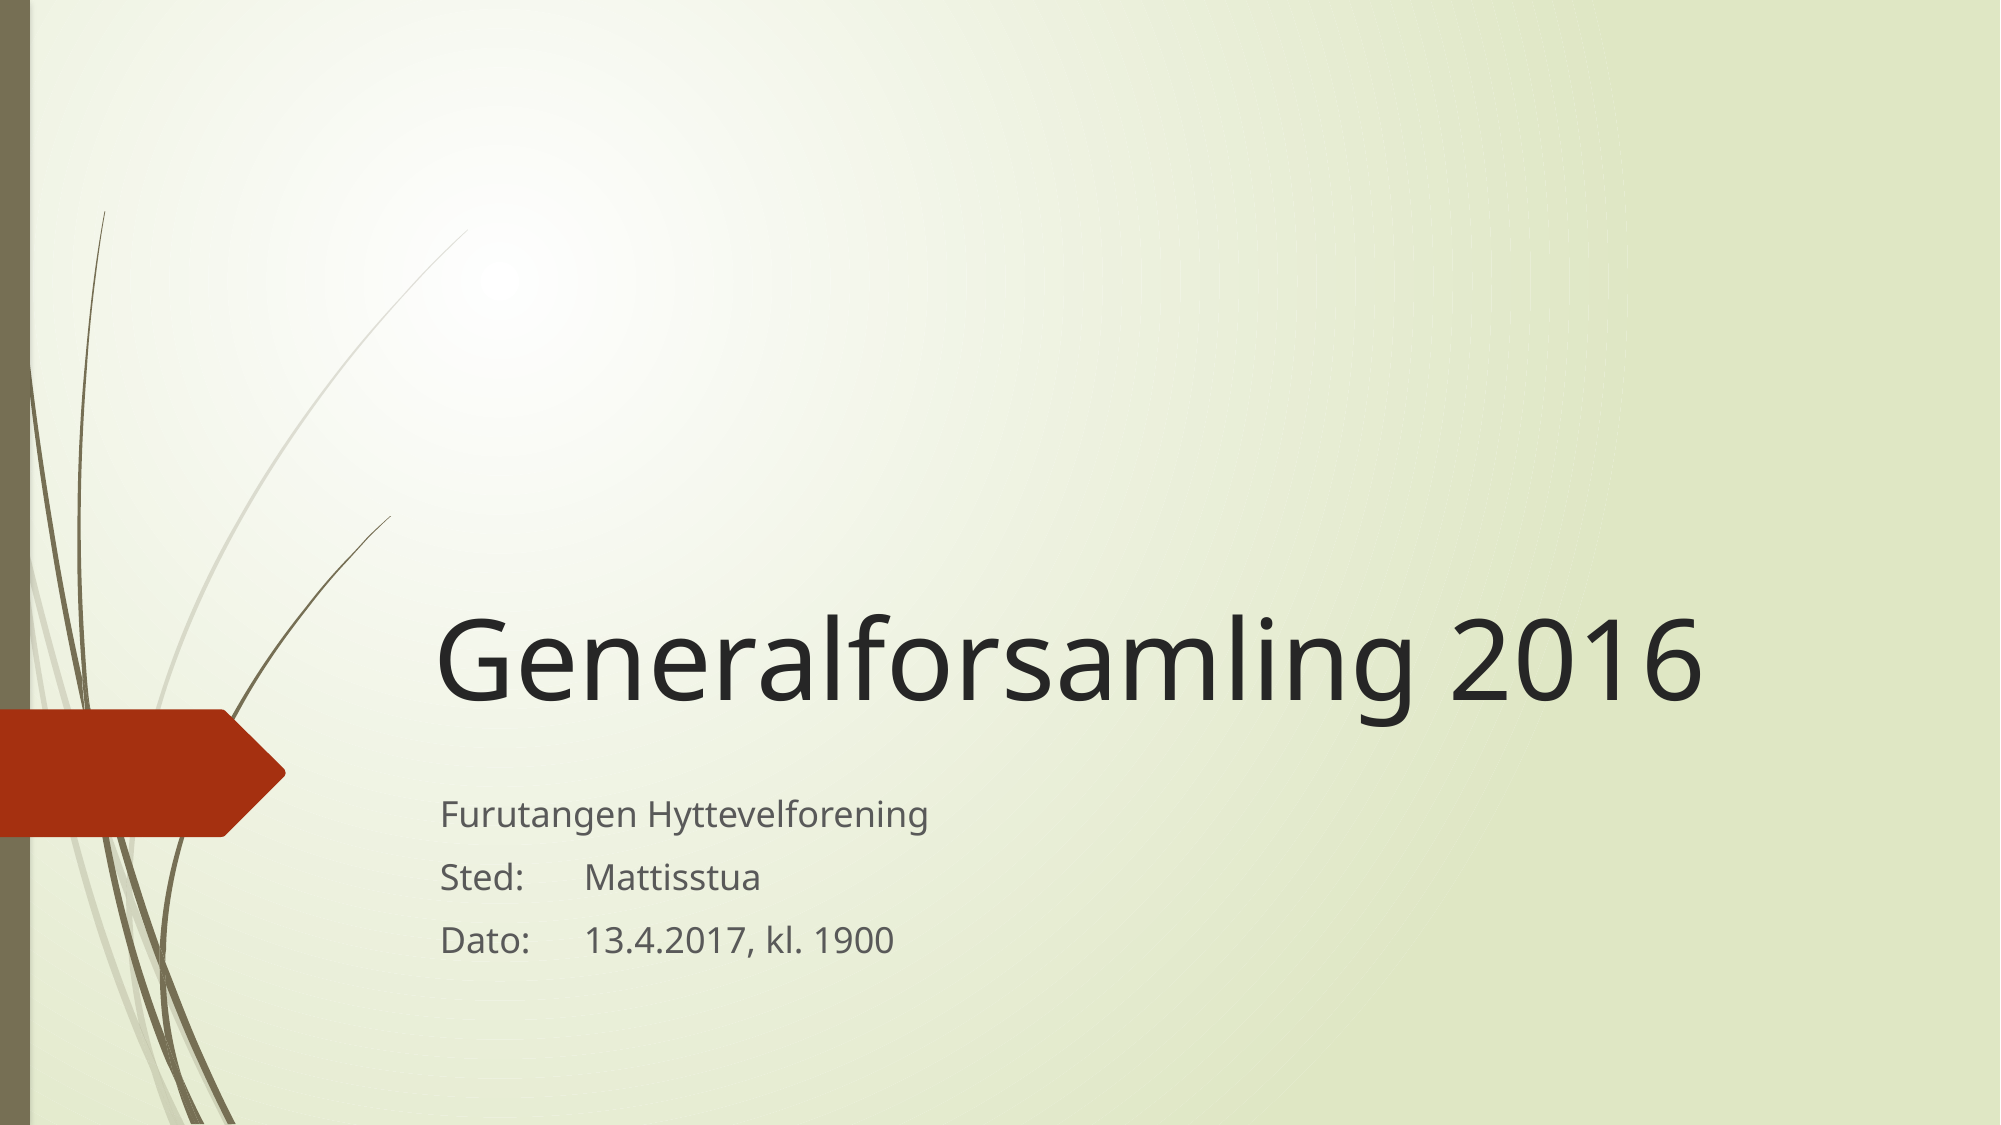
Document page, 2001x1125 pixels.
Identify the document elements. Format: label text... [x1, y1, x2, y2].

title Generalforsamling 2016 [418, 359, 1881, 731]
subtitle Furutangen Hyttevelforening Sted: Mattisstua Dato: 13.4.2017, kl. 1900 [424, 783, 1888, 969]
